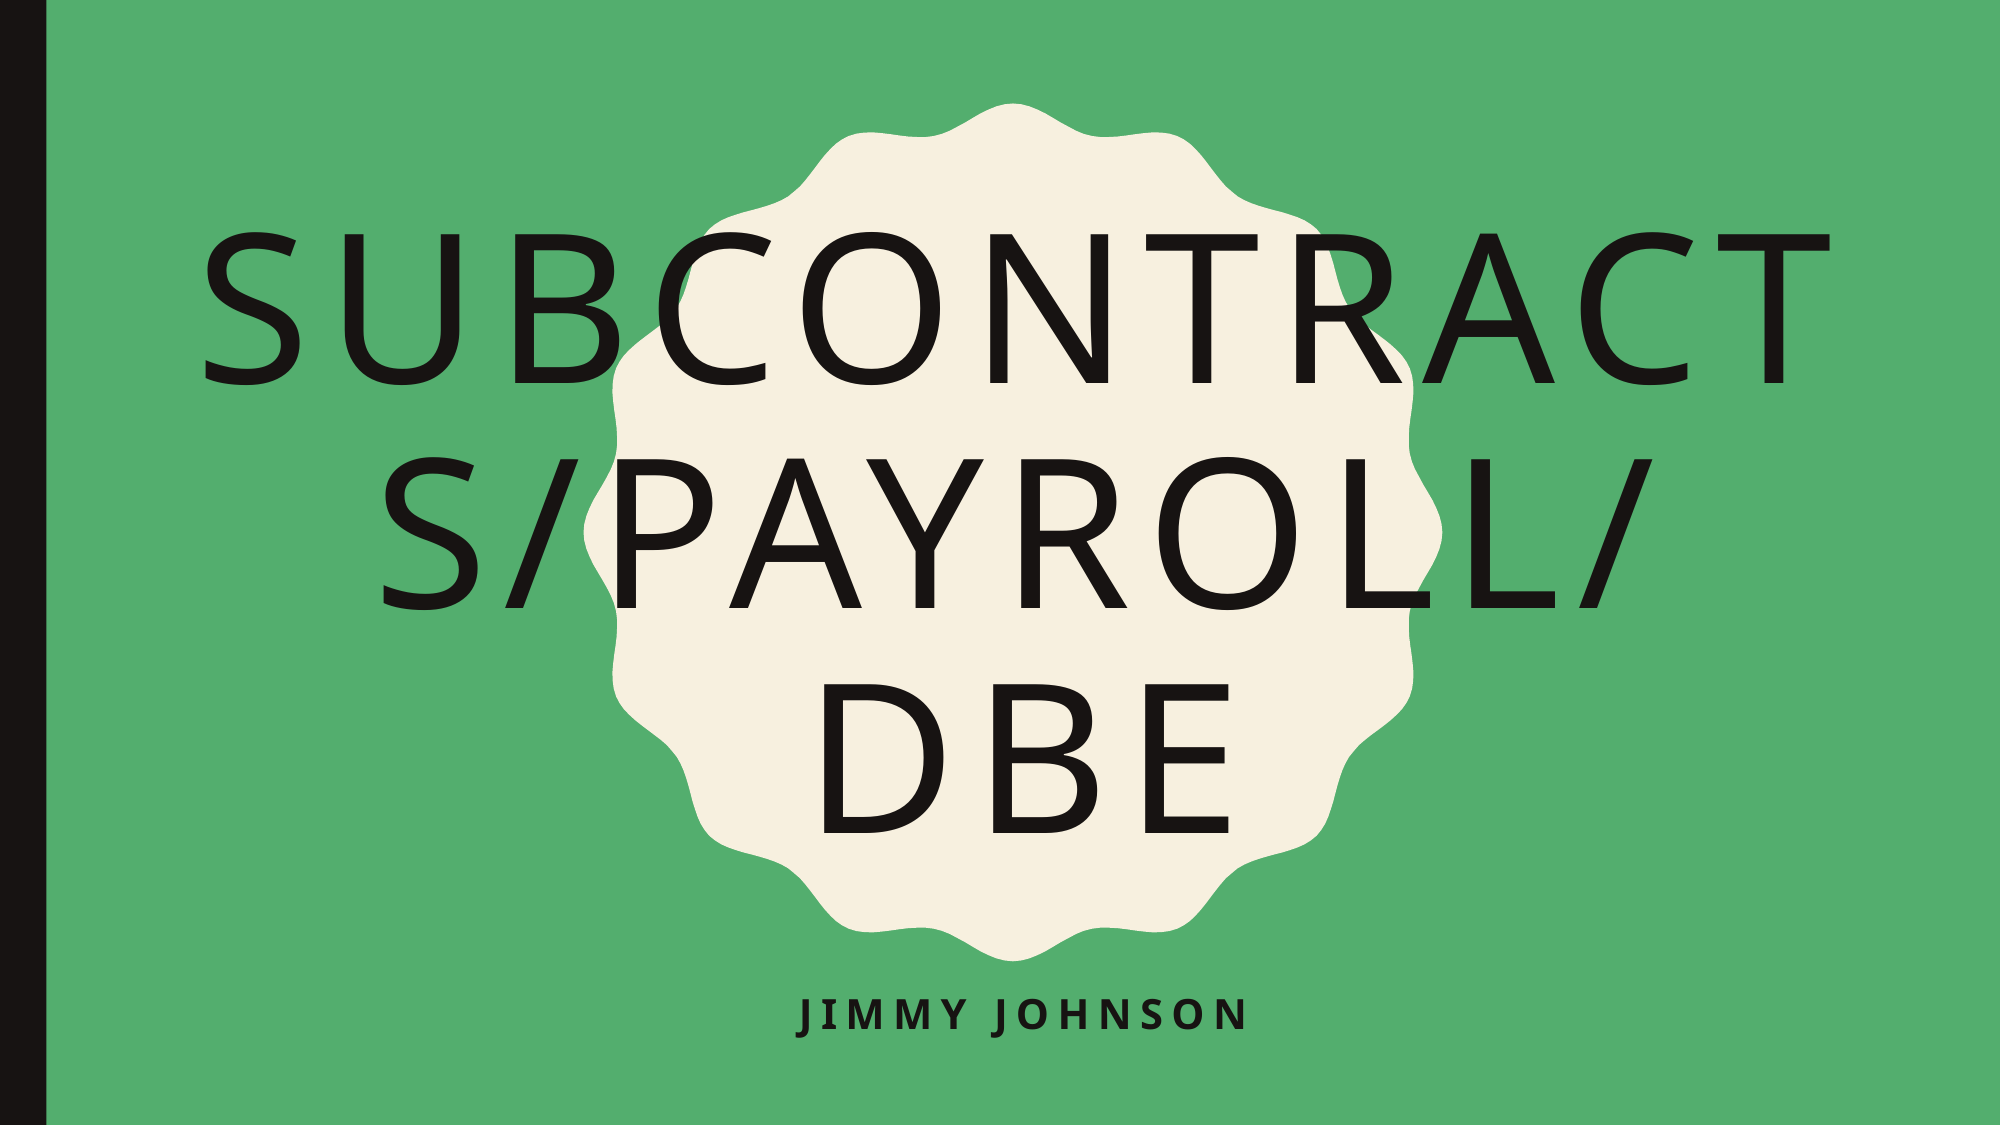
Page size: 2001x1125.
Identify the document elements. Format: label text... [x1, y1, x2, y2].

title Subcontracts/Payroll/DBE [176, 180, 1870, 902]
subtitle Jimmy Johnson [363, 980, 1684, 1103]
